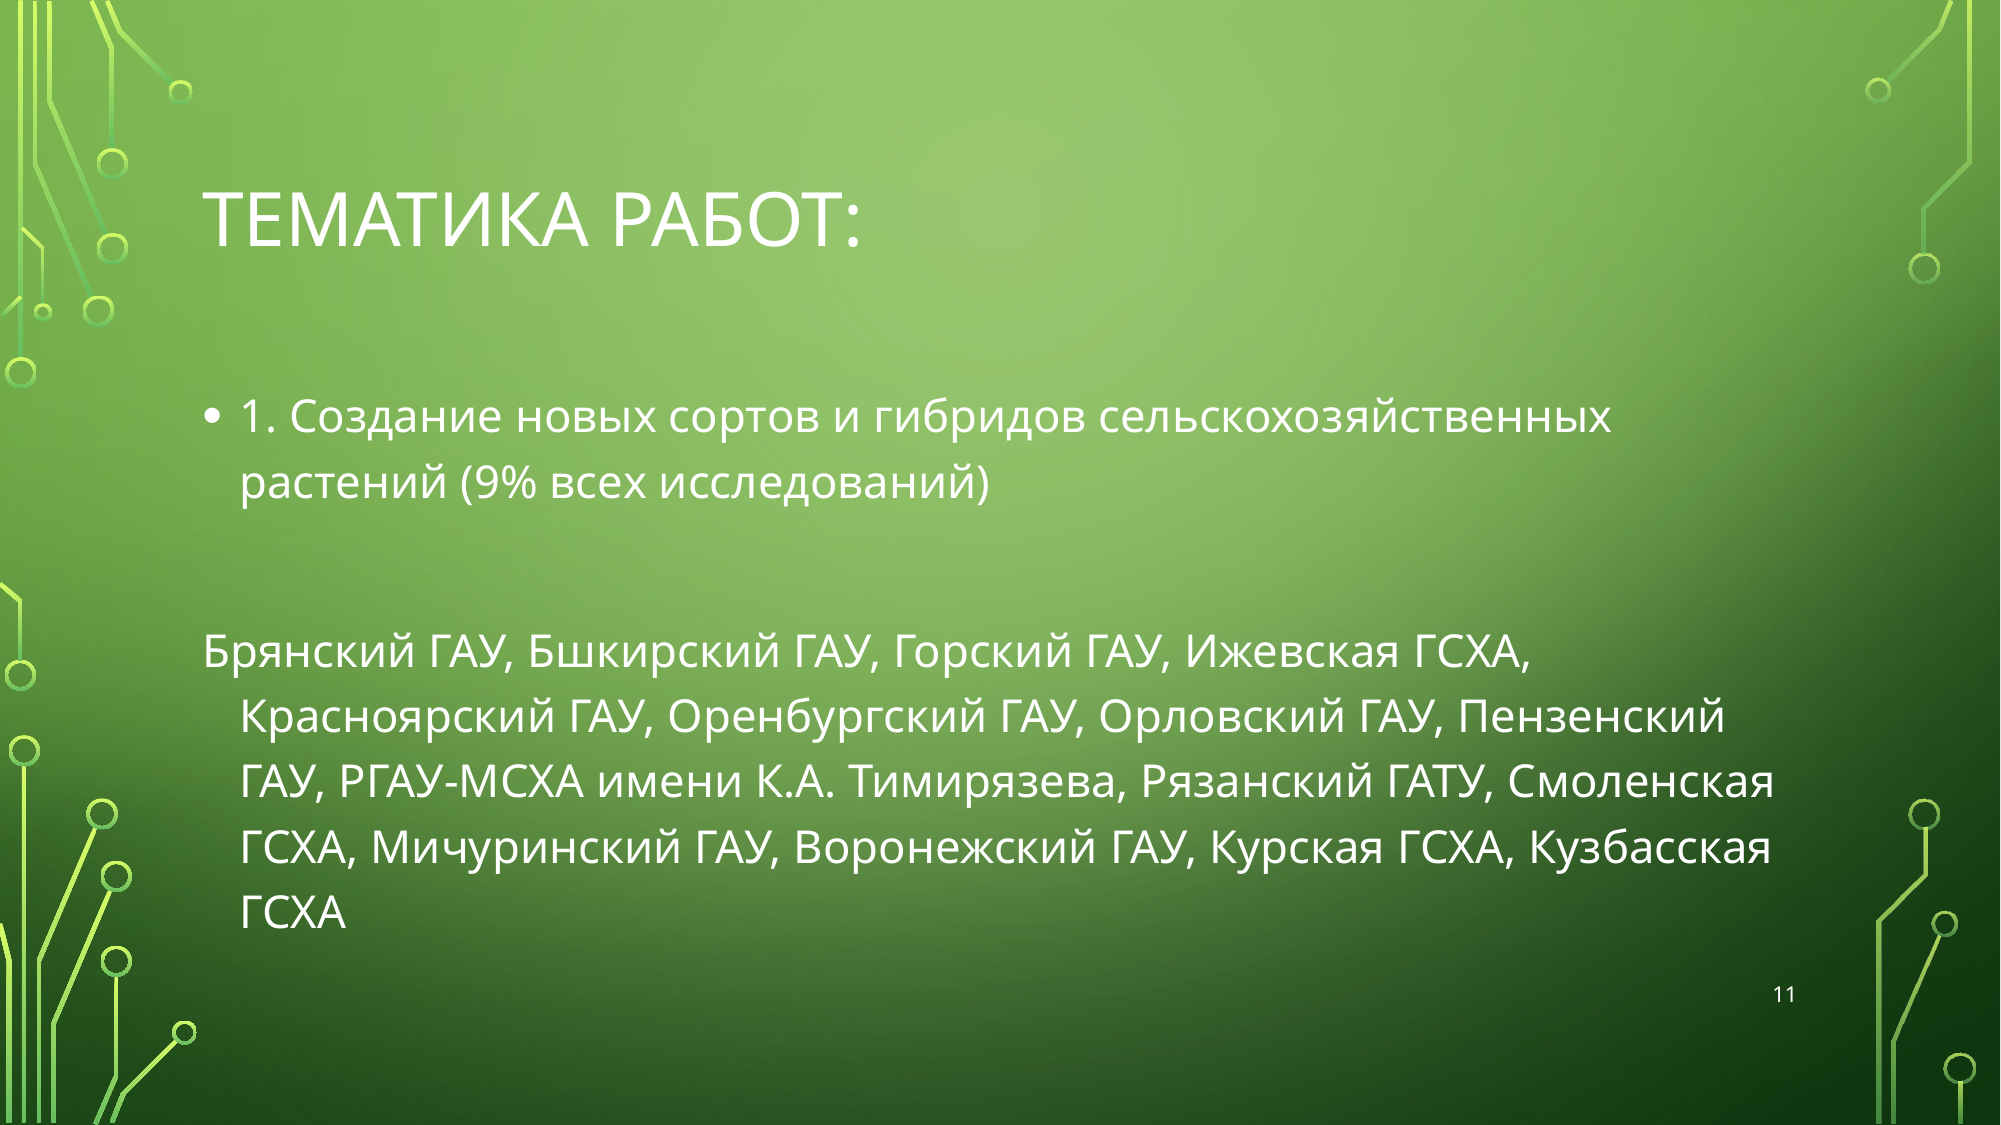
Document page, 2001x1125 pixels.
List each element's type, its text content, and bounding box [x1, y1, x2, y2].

slide_number 11 [1685, 965, 1813, 1025]
list 1. Создание новых сортов и гибридов сельскохозяйственных растений (9% всех исследований) Брянский ГАУ, Бшкирский ГАУ, Горский ГАУ, Ижевская ГСХА, Красноярский ГАУ, Оренбургский ГАУ, Орловский ГАУ, Пензенский ГАУ, РГАУ-МСХА имени К.А. Тимирязева, Рязанский ГАТУ, Смоленская ГСХА, Мичуринский ГАУ, Воронежский ГАУ, Курская ГСХА, Кузбасская ГСХА [187, 369, 1813, 950]
title Тематика работ: [187, 101, 1813, 344]
